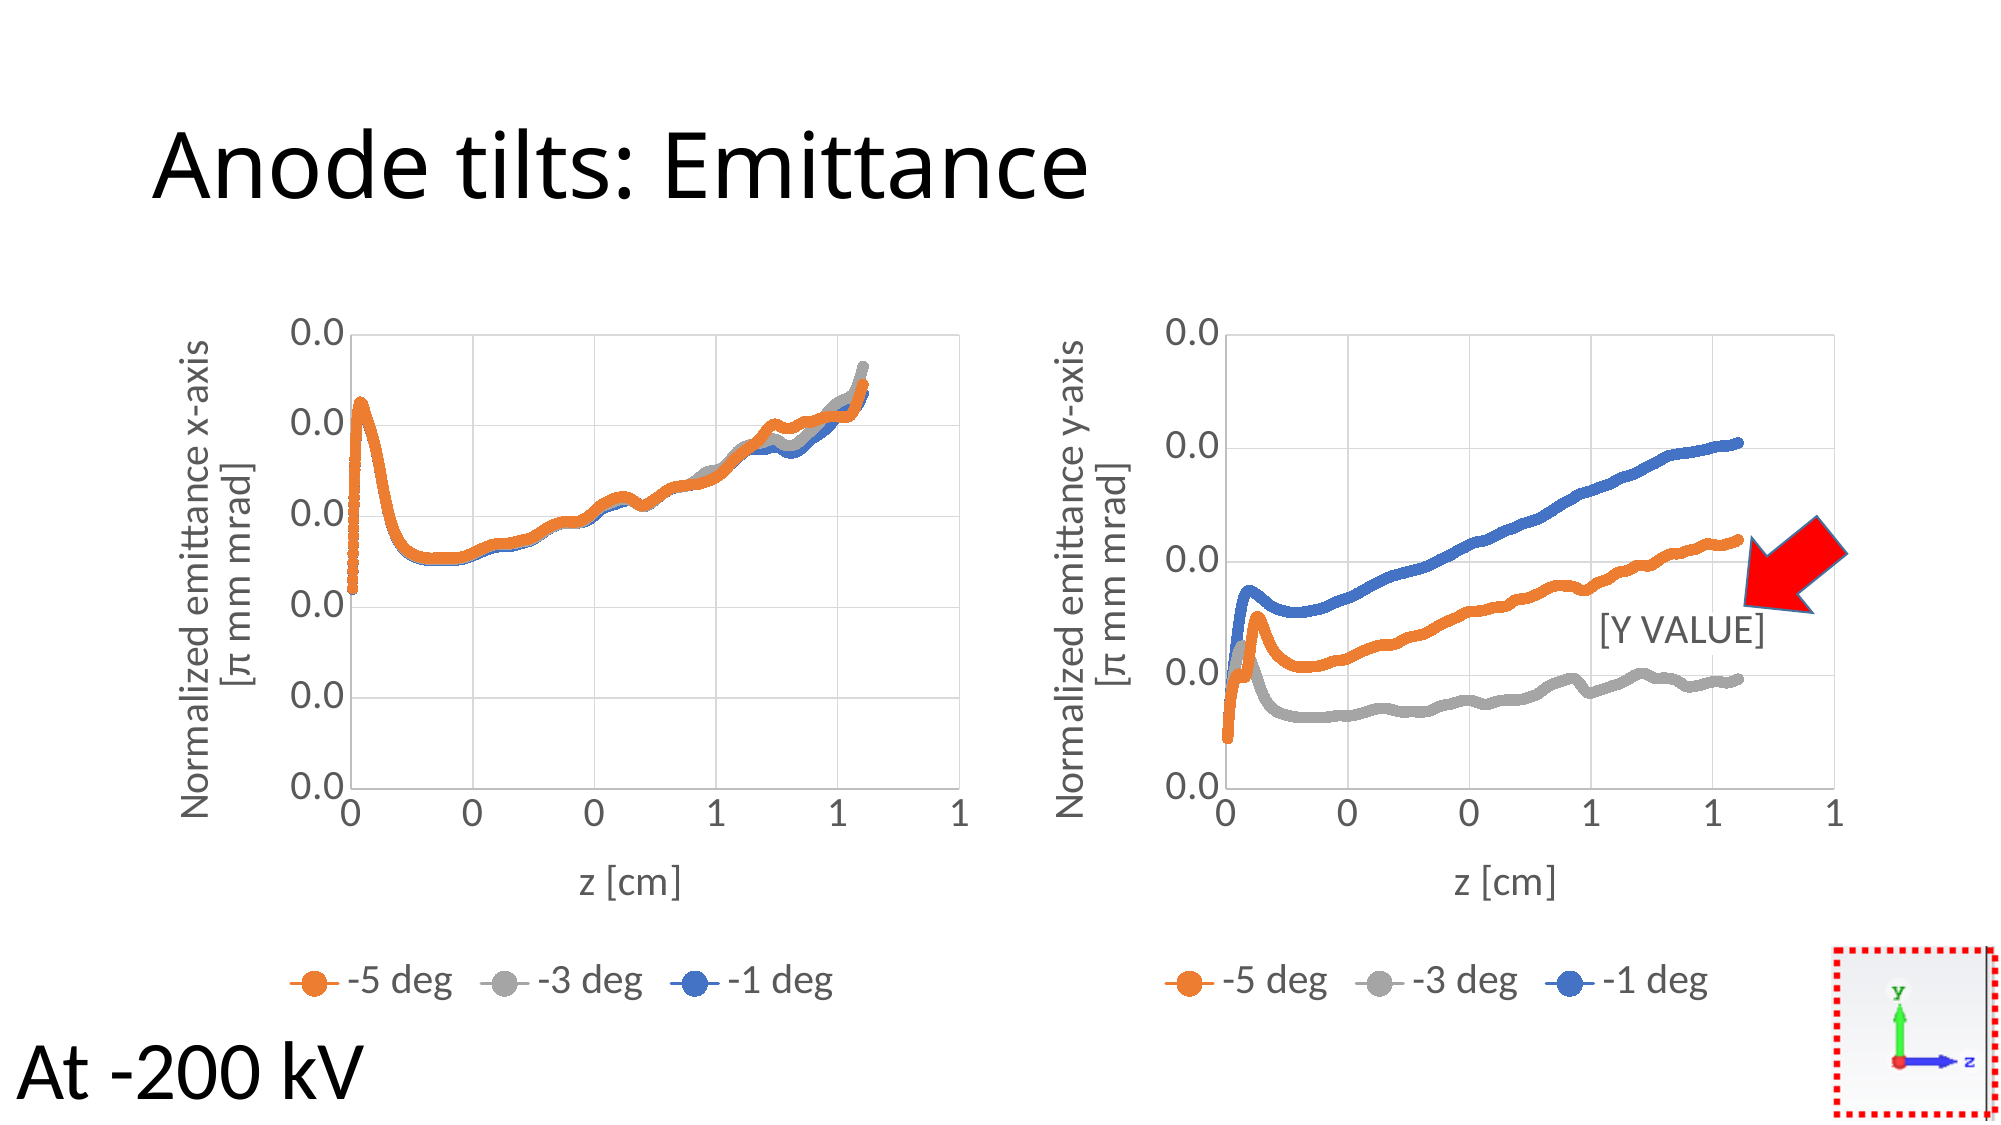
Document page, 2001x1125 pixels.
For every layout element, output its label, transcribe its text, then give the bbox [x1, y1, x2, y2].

title Anode tilts: Emittance [137, 59, 1863, 278]
text_box At -200 kV [1, 1008, 381, 1124]
picture [1831, 946, 2000, 1121]
chart [1012, 299, 1863, 1014]
chart [137, 299, 988, 1014]
